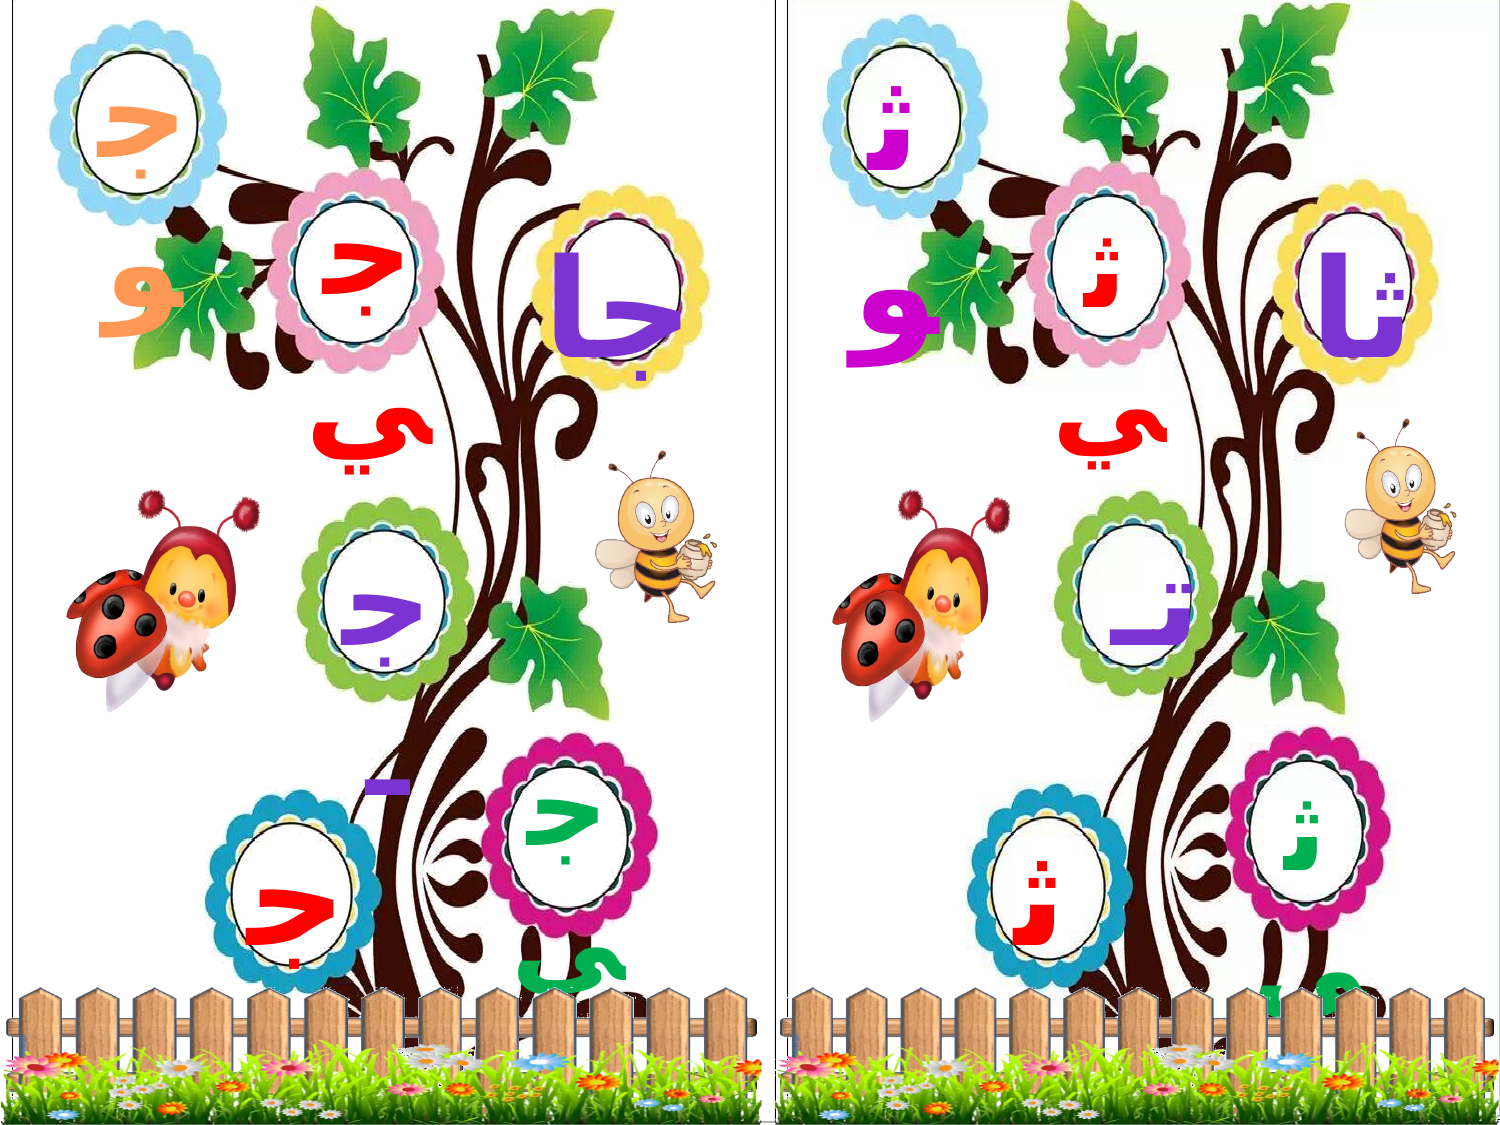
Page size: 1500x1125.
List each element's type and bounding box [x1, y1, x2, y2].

text_box [49, 24, 713, 982]
text_box [774, 0, 1500, 1125]
picture [0, 0, 774, 1125]
picture [1325, 416, 1476, 596]
